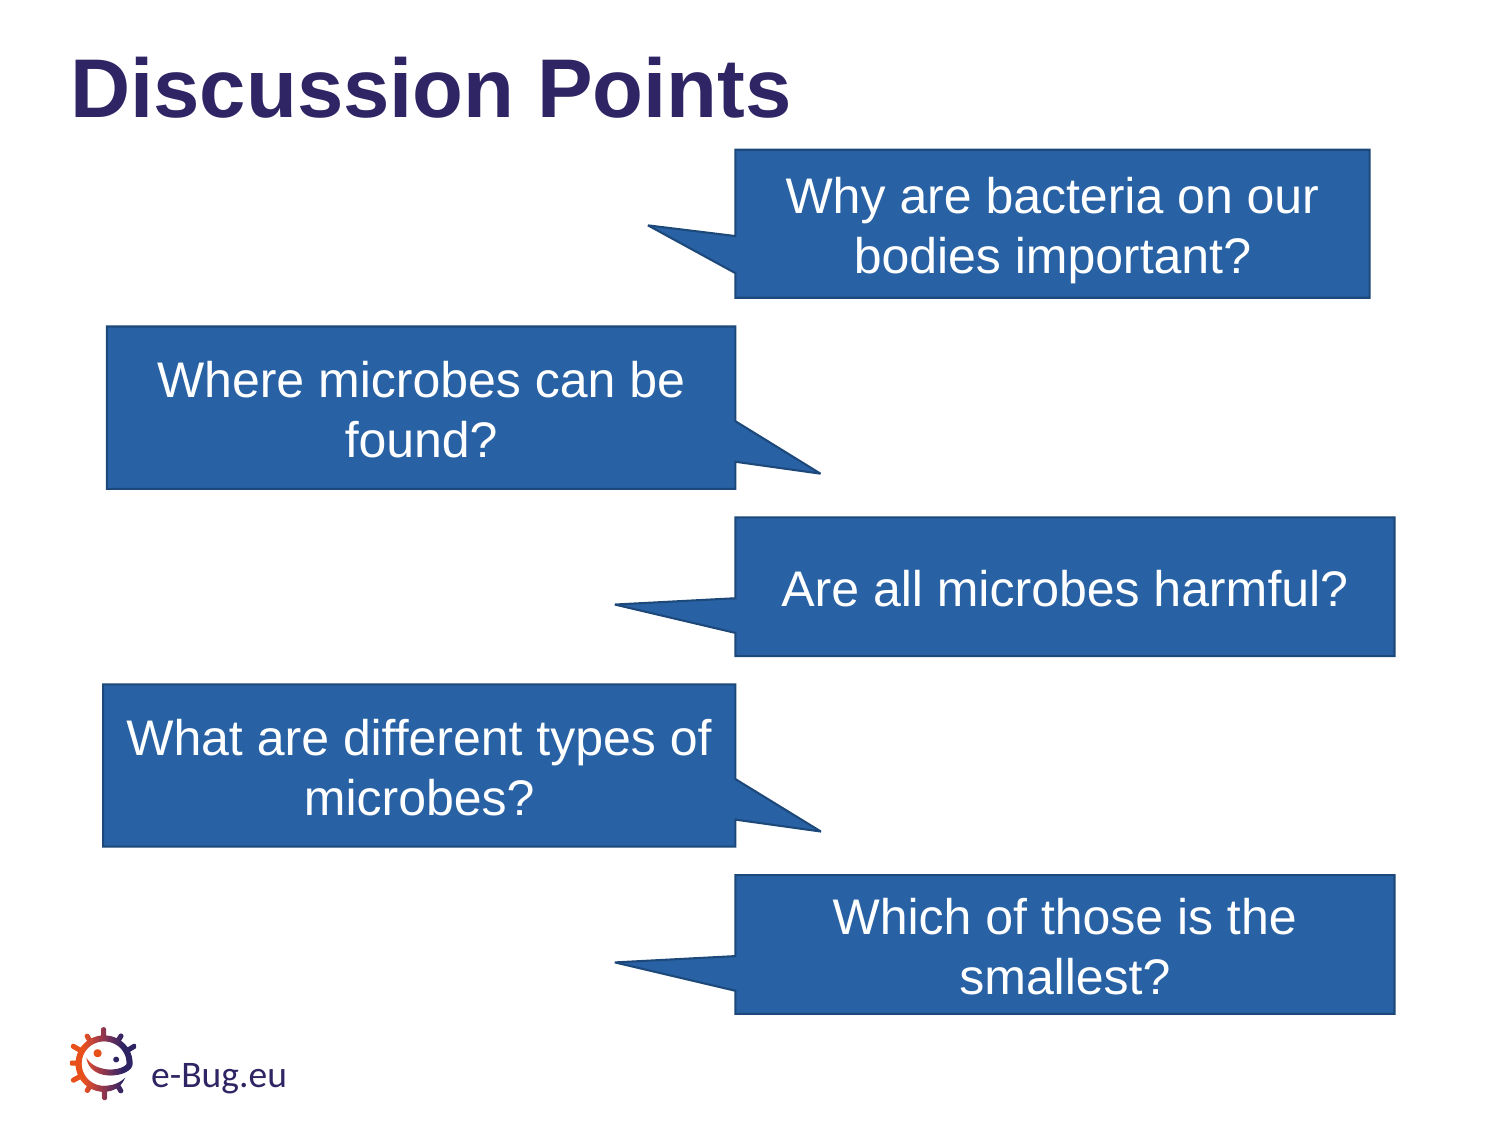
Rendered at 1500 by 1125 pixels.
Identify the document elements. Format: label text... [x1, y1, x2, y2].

text_box Where microbes can be found? [105, 325, 822, 490]
footer e-Bug.eu [136, 1042, 643, 1103]
text_box Which of those is the smallest? [614, 874, 1396, 1015]
title Discussion Points [55, 16, 904, 165]
text_box Why are bacteria on our bodies important? [647, 148, 1371, 299]
text_box What are different types of microbes? [102, 683, 822, 848]
text_box Are all microbes harmful? [614, 516, 1396, 658]
picture [69, 1027, 137, 1103]
